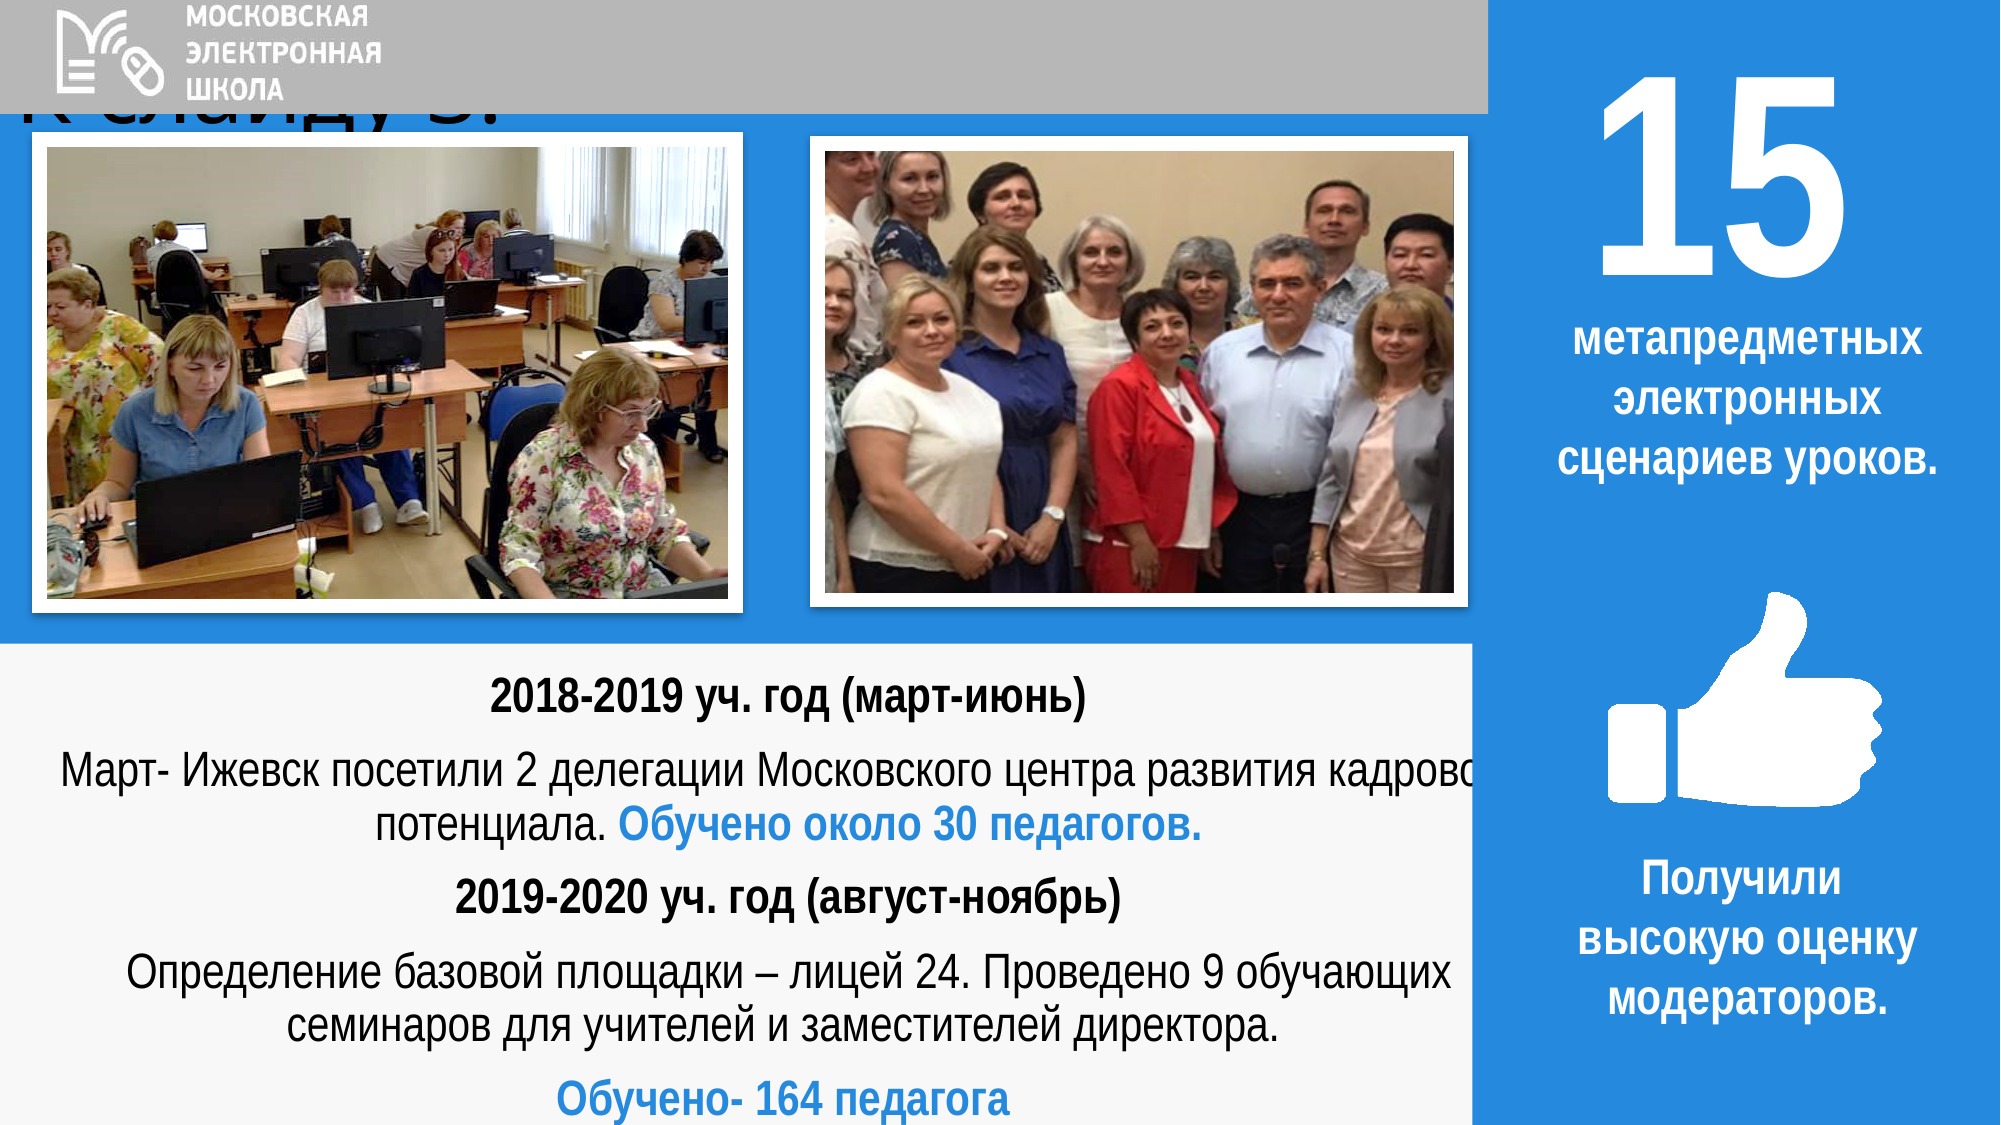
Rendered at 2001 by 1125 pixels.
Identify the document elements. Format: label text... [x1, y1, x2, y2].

picture [1608, 592, 1882, 808]
text_box [0, 188, 1471, 645]
text_box 15 [1504, 0, 2000, 341]
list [46, 146, 729, 599]
title К слайду 3. [0, 114, 1347, 188]
list 2018-2019 уч. год (март-июнь) Март- Ижевск посетили 2 делегации Московского центра развития кадрового потенциала. Обучено около 30 педагогов. 2019-2020 уч. год (август-ноябрь) Определение базовой площадки – лицей 24. Проведено 9 обучающих семинаров для учителей и заместителей директора. Обучено- 164 педагога [37, 662, 1471, 1125]
text_box [1347, 114, 1471, 135]
picture [0, 0, 1489, 114]
text_box метапредметных электронных сценариев уроков. Получили высокую оценку модераторов. [1488, 297, 2000, 1033]
text_box [1471, 0, 2000, 1125]
picture [824, 150, 1454, 593]
